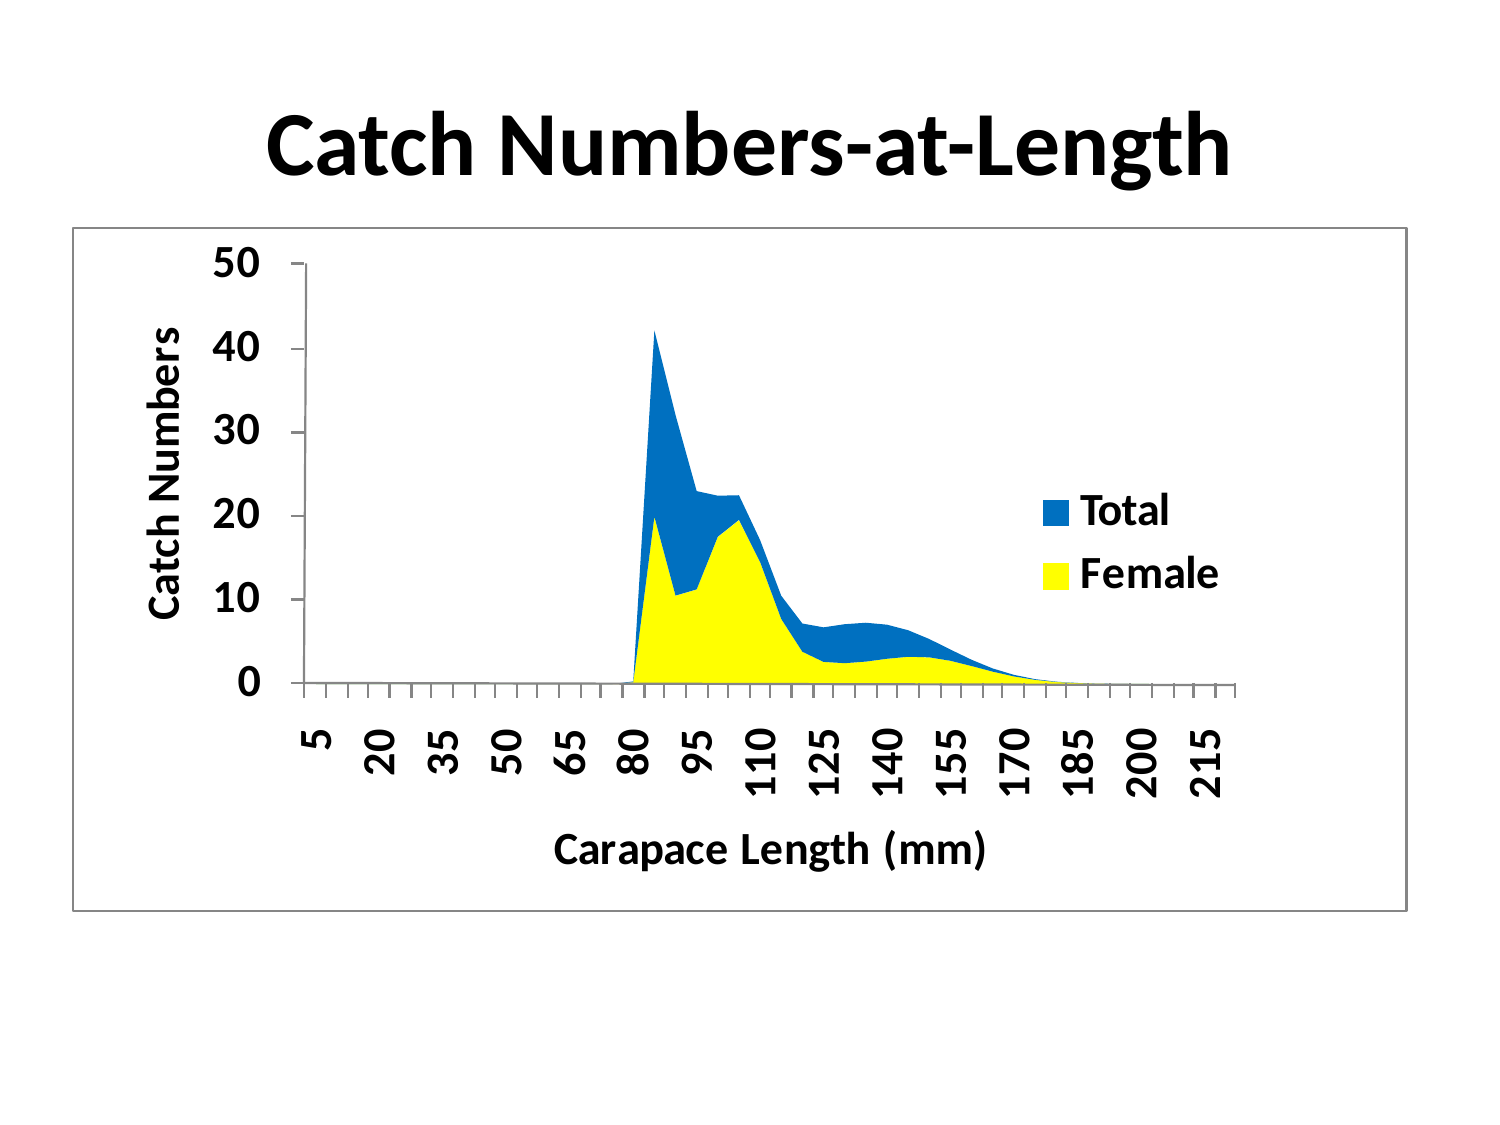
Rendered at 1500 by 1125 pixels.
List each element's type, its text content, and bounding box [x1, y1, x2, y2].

title Catch Numbers-at-Length [75, 45, 1425, 233]
picture [69, 224, 1408, 913]
